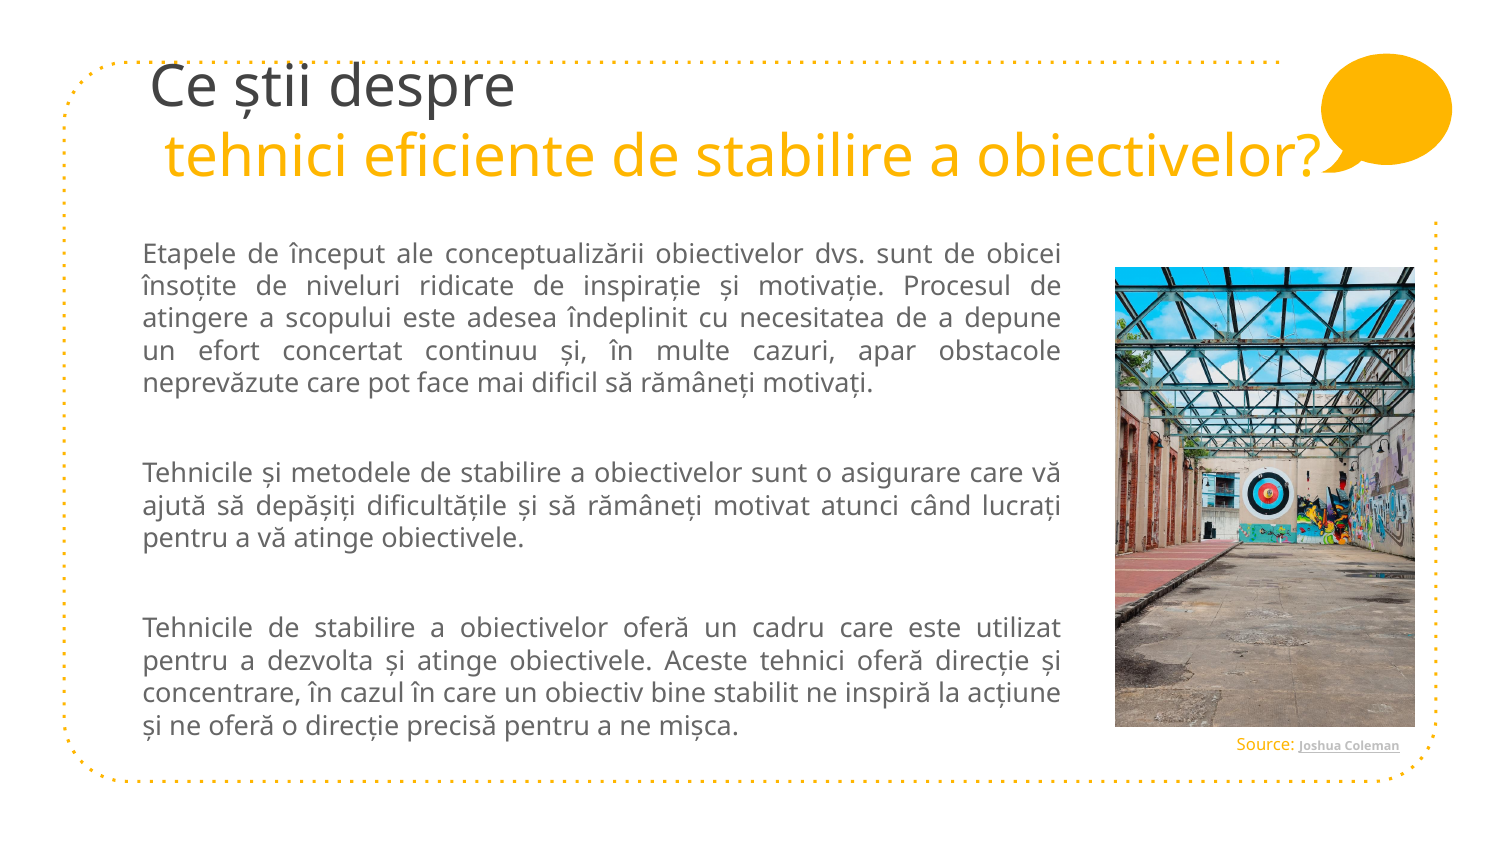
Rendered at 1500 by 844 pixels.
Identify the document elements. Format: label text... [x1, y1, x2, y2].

text_box [1321, 53, 1453, 173]
text_box Source: Joshua Coleman [943, 726, 1415, 762]
picture [1115, 266, 1415, 727]
list Etapele de început ale conceptualizării obiectivelor dvs. sunt de obicei însoțite de niveluri ridicate de inspirație și motivație. Procesul de atingere a scopului este adesea îndeplinit cu necesitatea de a depune un efort concertat continuu și, în multe cazuri, apar obstacole neprevăzute care pot face mai dificil să rămâneți motivați. Tehnicile și metodele de stabilire a obiectivelor sunt o asigurare care vă ajută să depășiți dificultățile și să rămâneți motivat atunci când lucrați pentru a vă atinge obiectivele. Tehnicile de stabilire a obiectivelor oferă un cadru care este utilizat pentru a dezvolta și atinge obiectivele. Aceste tehnici oferă direcție și concentrare, în cazul în care un obiectiv bine stabilit ne inspiră la acțiune și ne oferă o direcție precisă pentru a ne mișca. [127, 220, 1077, 696]
title Ce știi despre tehnici eficiente de stabilire a obiectivelor? [134, 33, 1453, 237]
